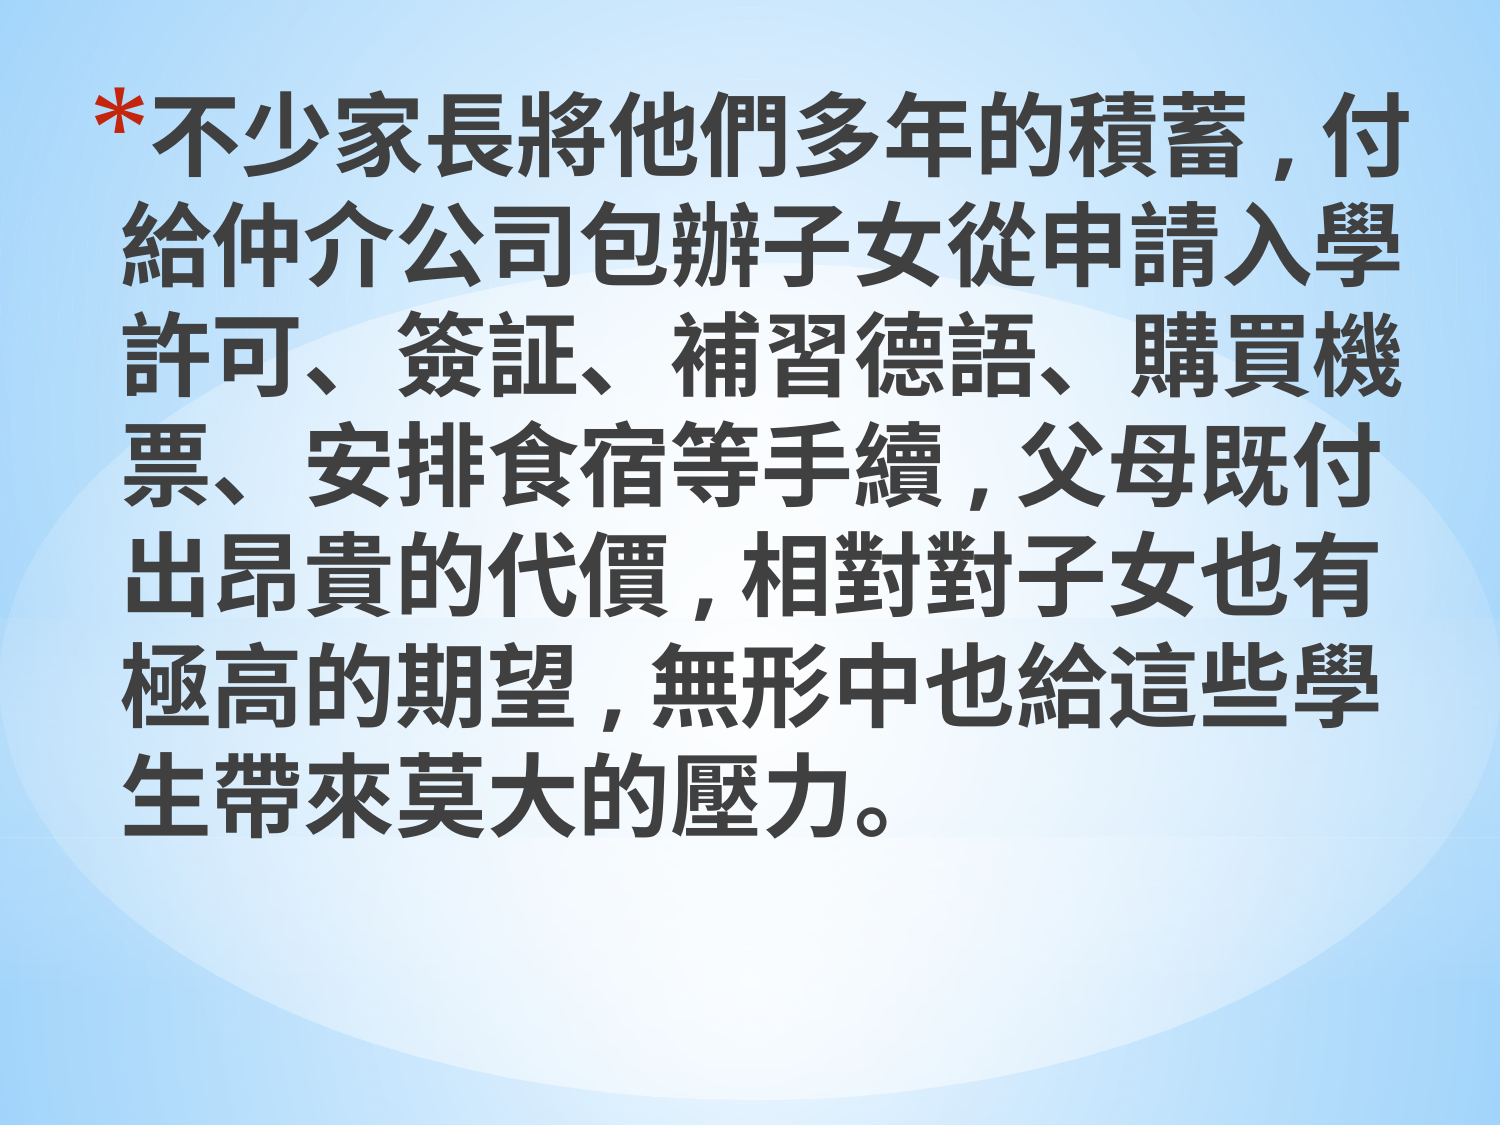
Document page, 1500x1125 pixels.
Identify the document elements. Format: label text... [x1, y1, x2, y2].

list 不少家長將他們多年的積蓄,付給仲介公司包辦子女從申請入學許可、簽証、補習德語、購買機票、安排食宿等手續,父母既付出昂貴的代價,相對對子女也有極高的期望,無形中也給這些學生帶來莫大的壓力。 [67, 70, 1440, 904]
